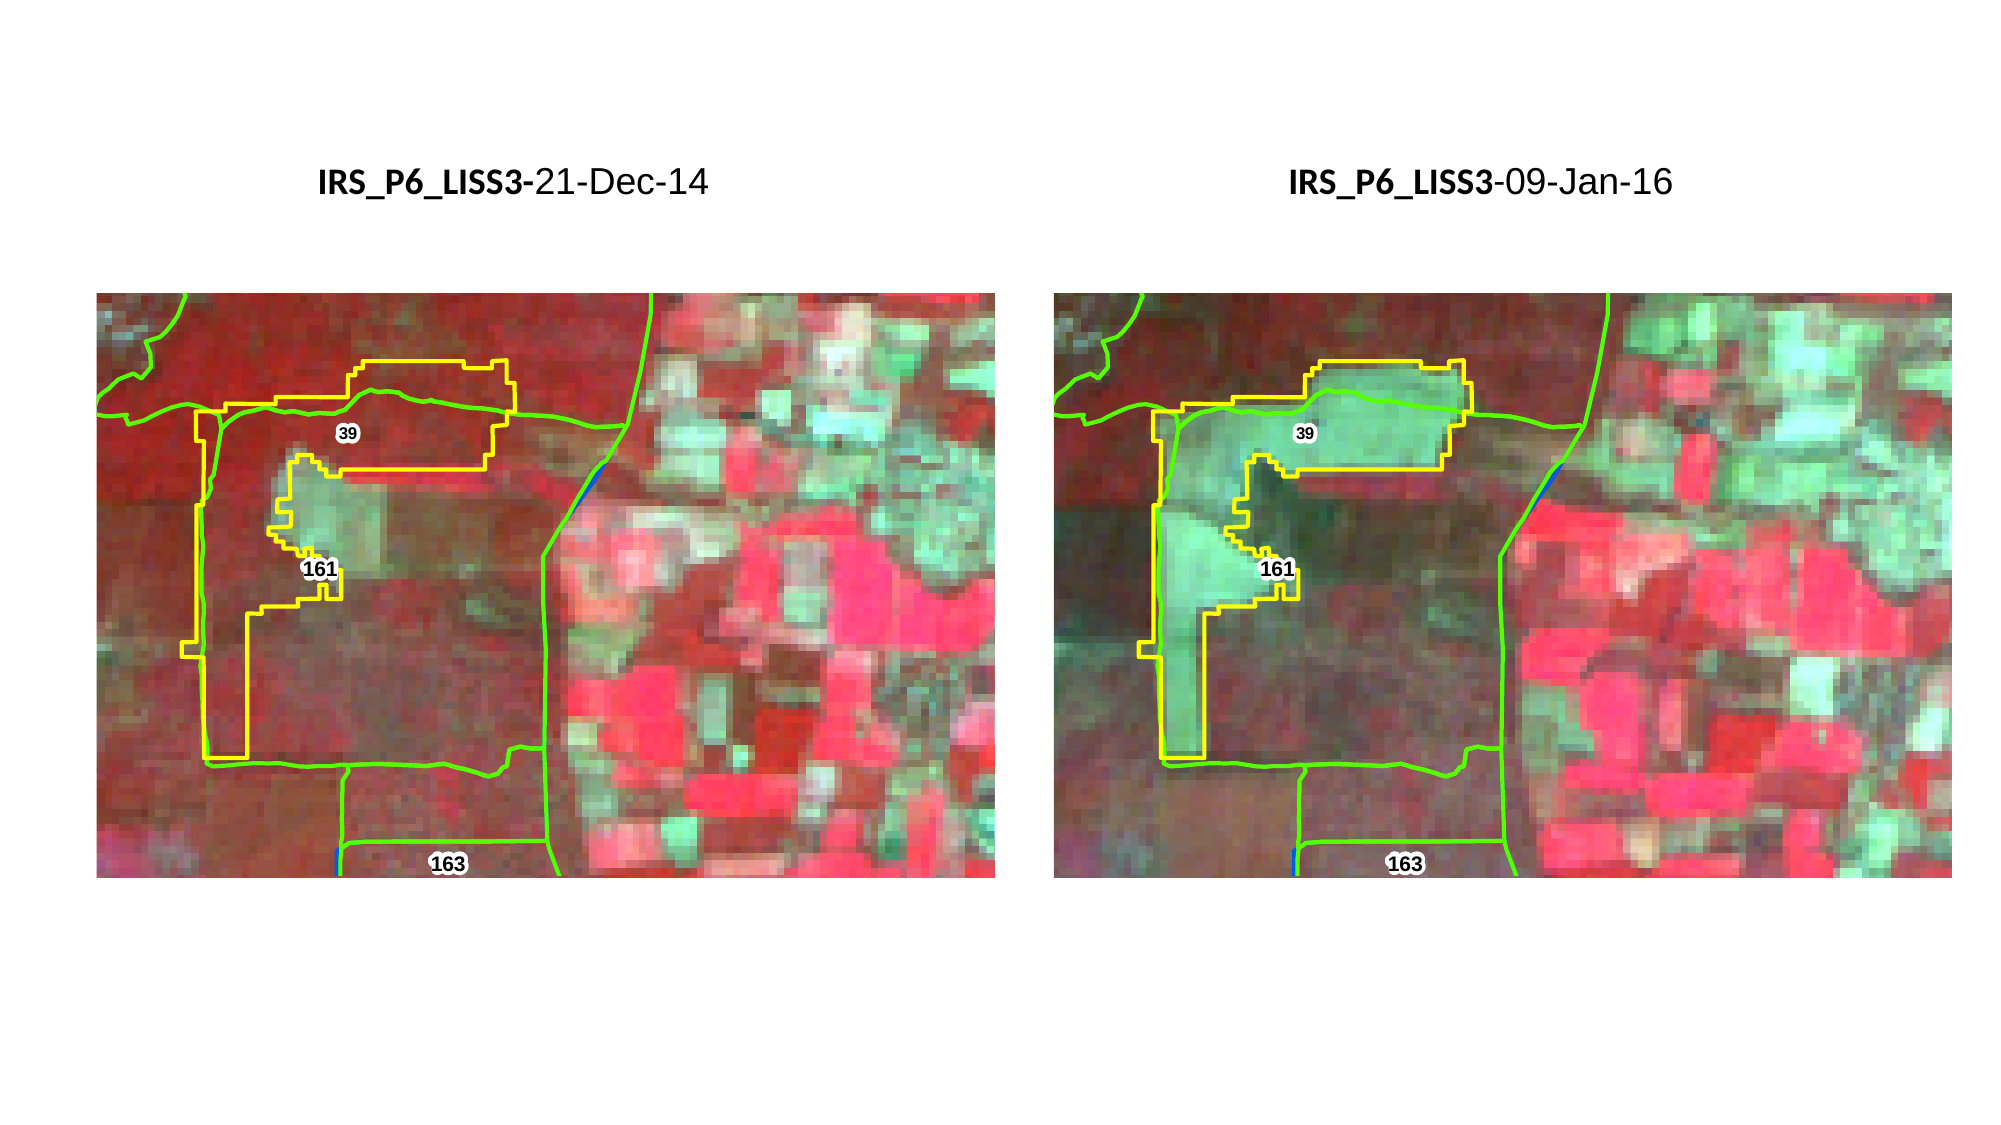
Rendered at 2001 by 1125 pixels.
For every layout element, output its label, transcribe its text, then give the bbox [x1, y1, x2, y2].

text_box IRS_P6_LISS3-09-Jan-16 [1273, 149, 1689, 210]
picture [1053, 293, 1952, 878]
text_box IRS_P6_LISS3-21-Dec-14 [303, 149, 733, 210]
picture [96, 293, 995, 878]
